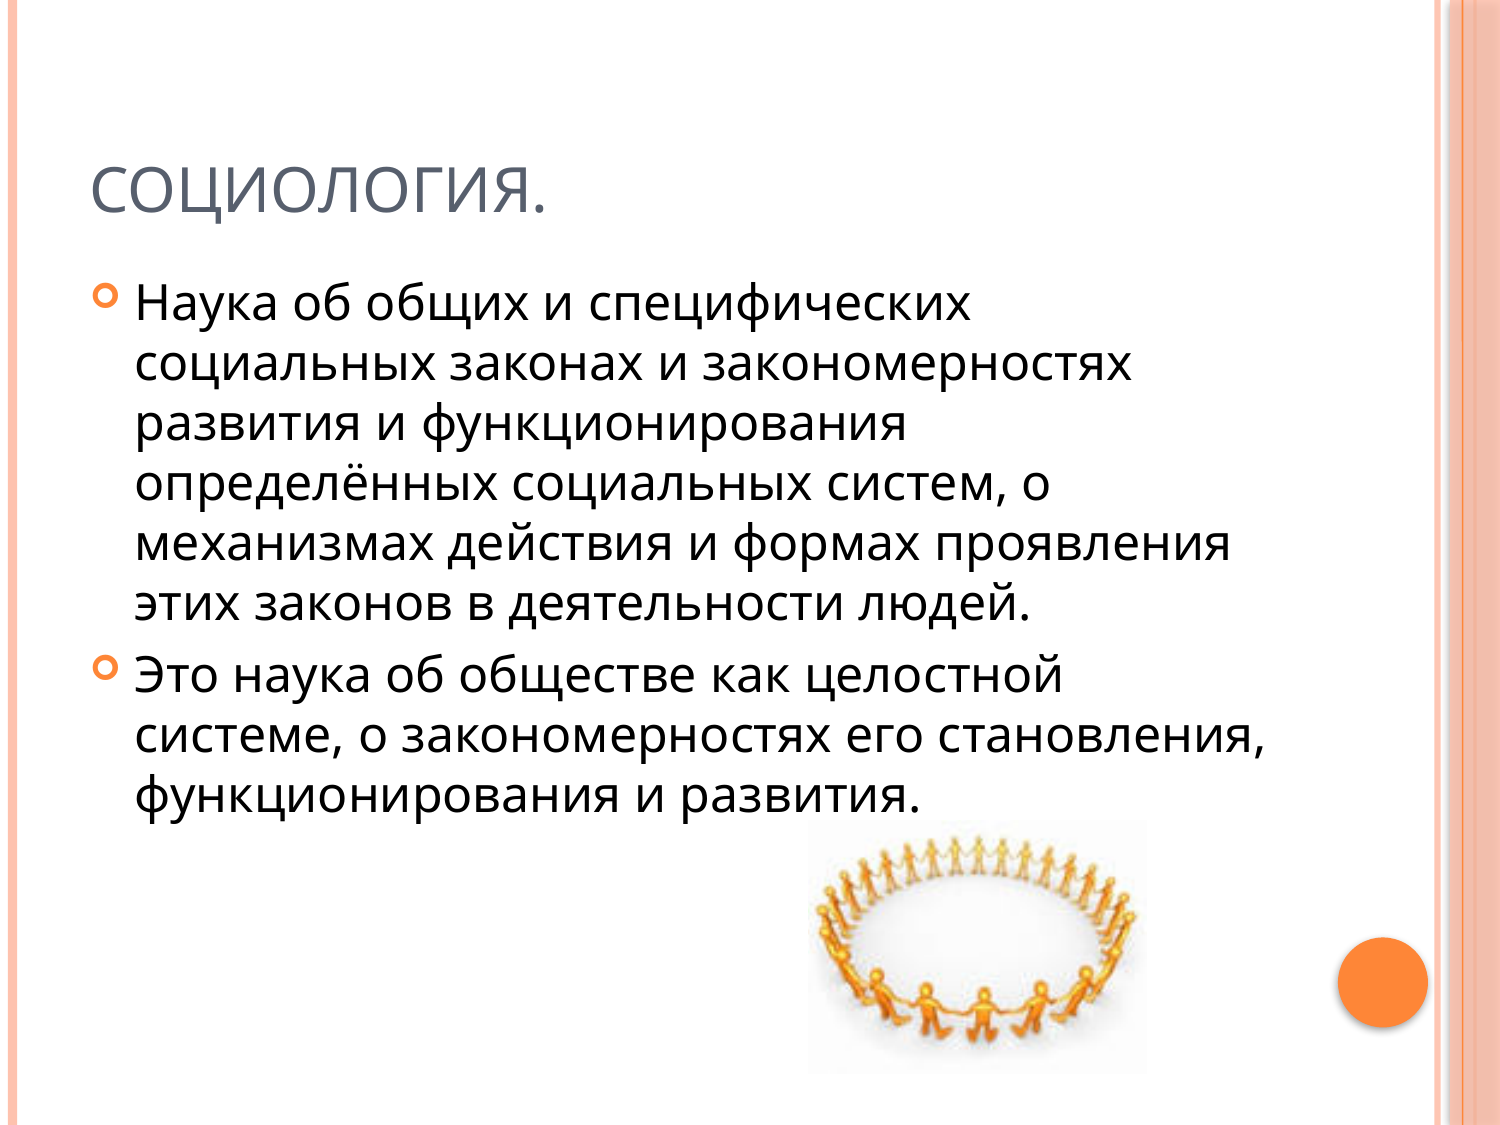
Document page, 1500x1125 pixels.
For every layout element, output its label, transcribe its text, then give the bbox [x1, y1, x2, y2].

picture [808, 819, 1147, 1075]
list Наука об общих и специфических социальных законах и закономерностях развития и функционирования определённых социальных систем, о механизмах действия и формах проявления этих законов в деятельности людей. Это наука об обществе как целостной системе, о закономерностях его становления, функционирования и развития. [75, 262, 1300, 1062]
title Социология. [75, 45, 1300, 233]
